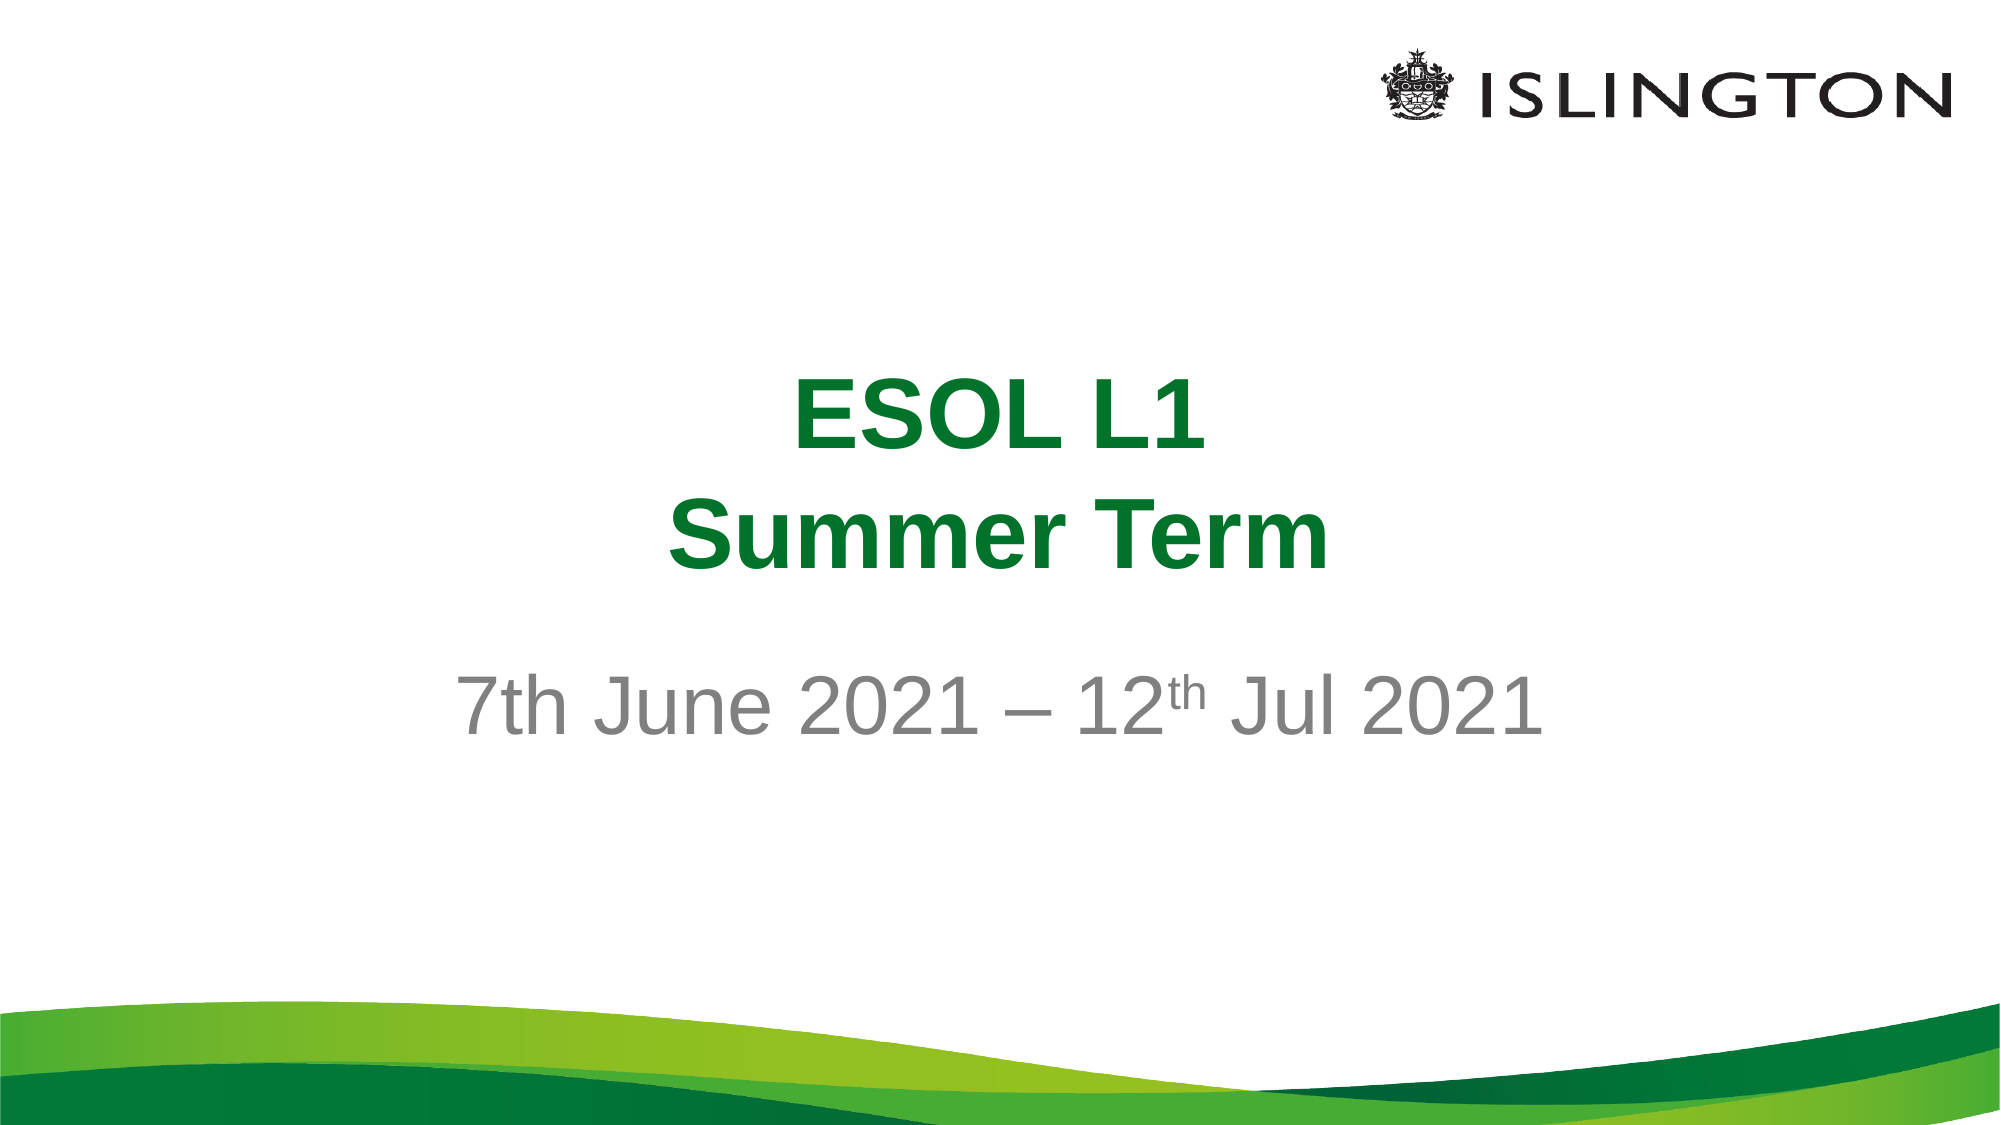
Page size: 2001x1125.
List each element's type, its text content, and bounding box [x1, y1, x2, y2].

subtitle 7th June 2021 – 12th Jul 2021 [286, 637, 1713, 863]
picture [0, 1001, 2000, 1125]
title ESOL L1 Summer Term [224, 296, 1776, 597]
picture [1381, 48, 1951, 120]
